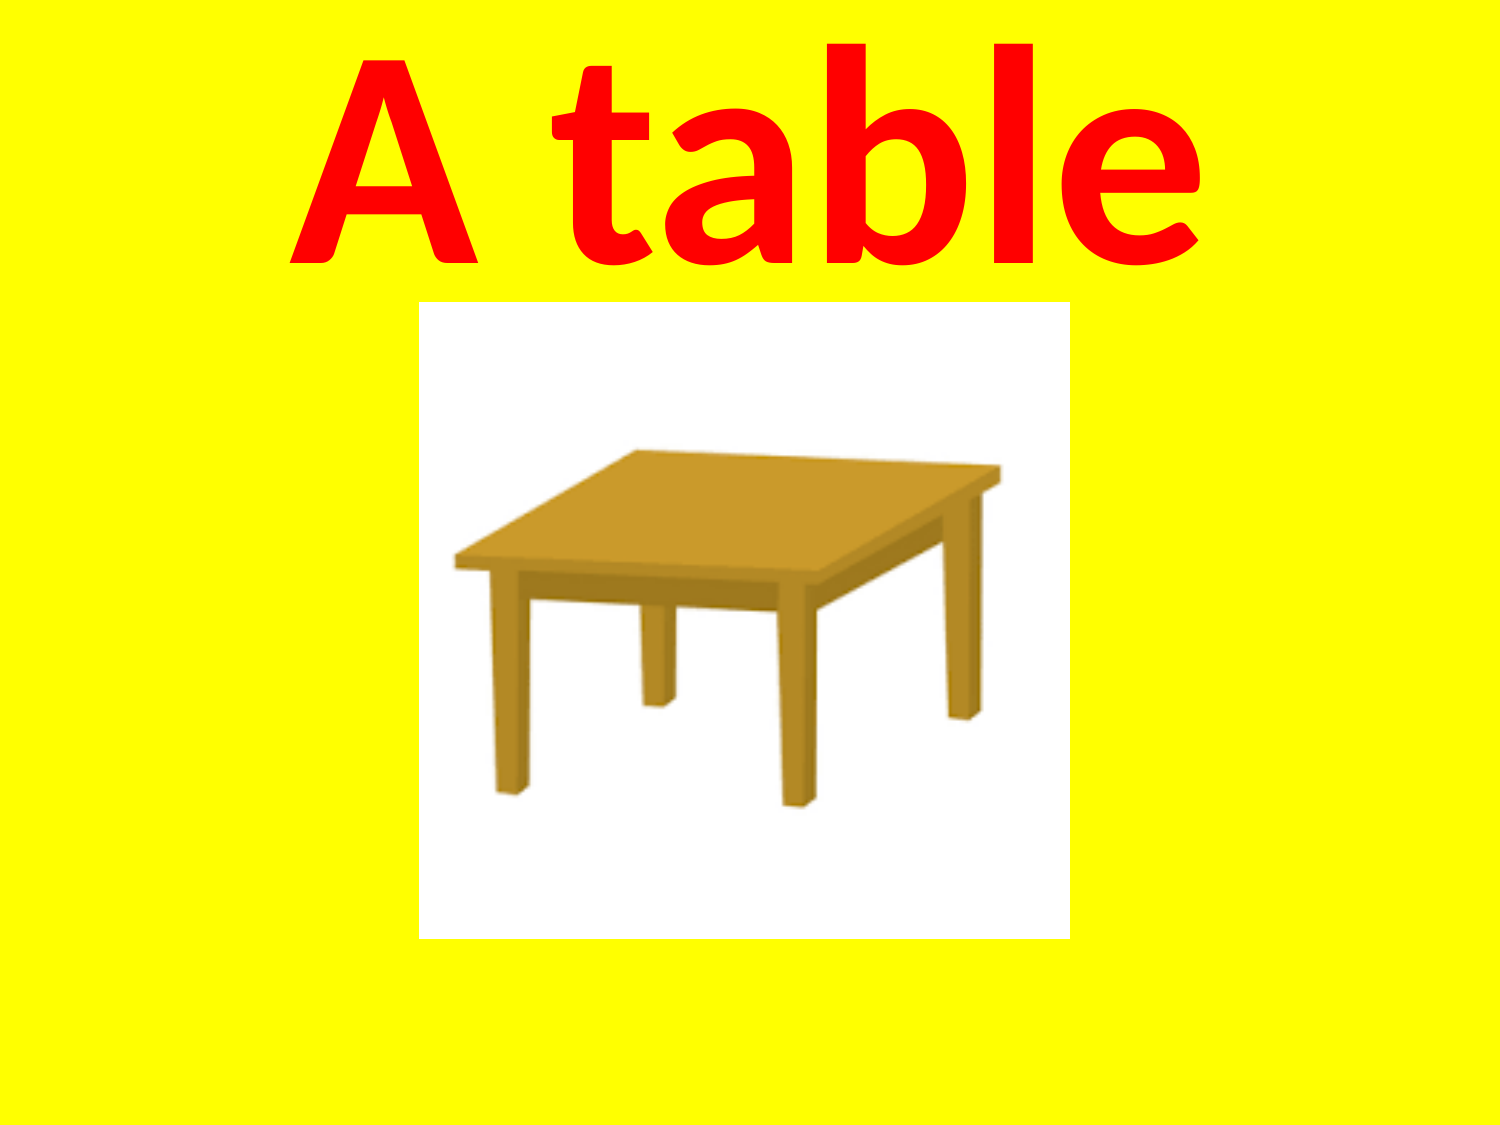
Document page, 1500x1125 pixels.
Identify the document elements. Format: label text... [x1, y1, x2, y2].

title A table [75, 45, 1425, 233]
picture [418, 302, 1070, 939]
